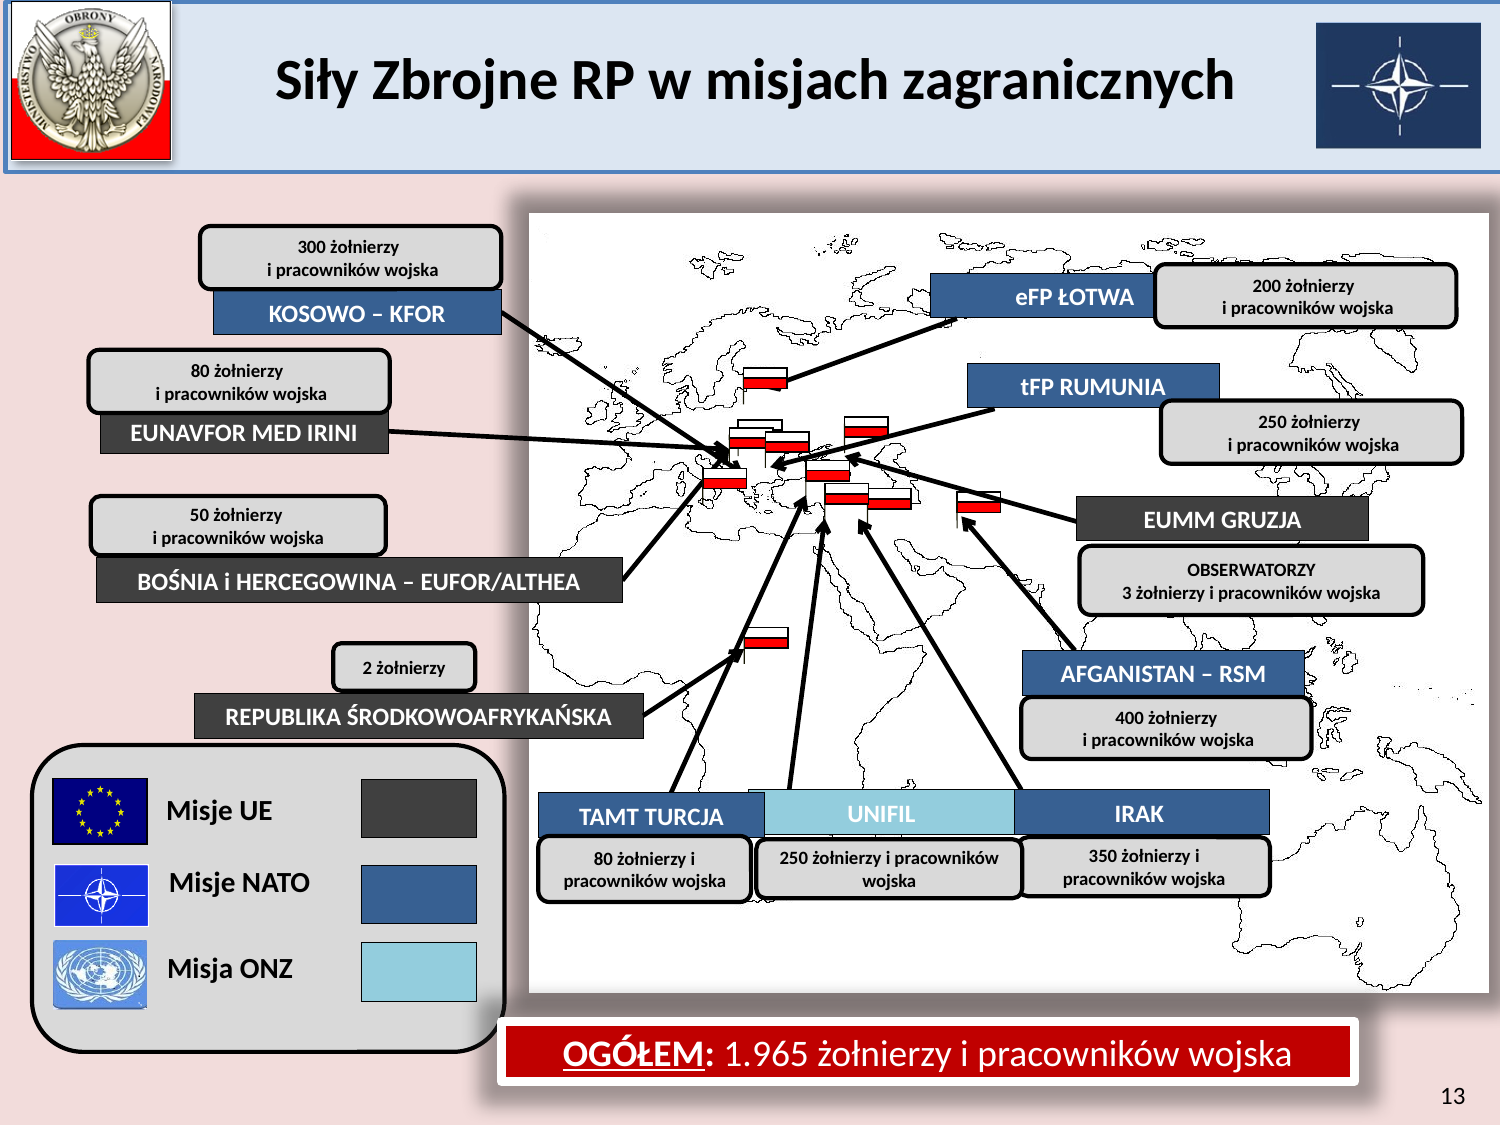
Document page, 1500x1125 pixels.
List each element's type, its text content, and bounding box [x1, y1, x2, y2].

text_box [90, 212, 1489, 994]
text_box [765, 431, 810, 469]
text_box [737, 419, 764, 426]
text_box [769, 408, 995, 468]
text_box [785, 518, 825, 813]
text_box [858, 518, 1022, 790]
text_box [3, 1, 1500, 174]
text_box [872, 488, 912, 517]
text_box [702, 468, 747, 493]
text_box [31, 744, 505, 1053]
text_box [388, 431, 730, 465]
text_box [765, 318, 958, 389]
text_box Siły Zbrojne RP w misjach zagranicznych [179, 30, 1311, 121]
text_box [824, 483, 869, 521]
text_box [855, 455, 1077, 522]
picture [1316, 21, 1481, 150]
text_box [729, 427, 764, 465]
text_box OGÓŁEM: 1.965 żołnierzy i pracowników wojska [501, 1021, 1355, 1082]
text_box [642, 663, 661, 717]
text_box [666, 494, 807, 802]
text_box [743, 367, 788, 405]
picture [11, 1, 172, 162]
slide_number 13 [1393, 1082, 1481, 1108]
picture [53, 940, 147, 1010]
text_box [805, 460, 850, 498]
